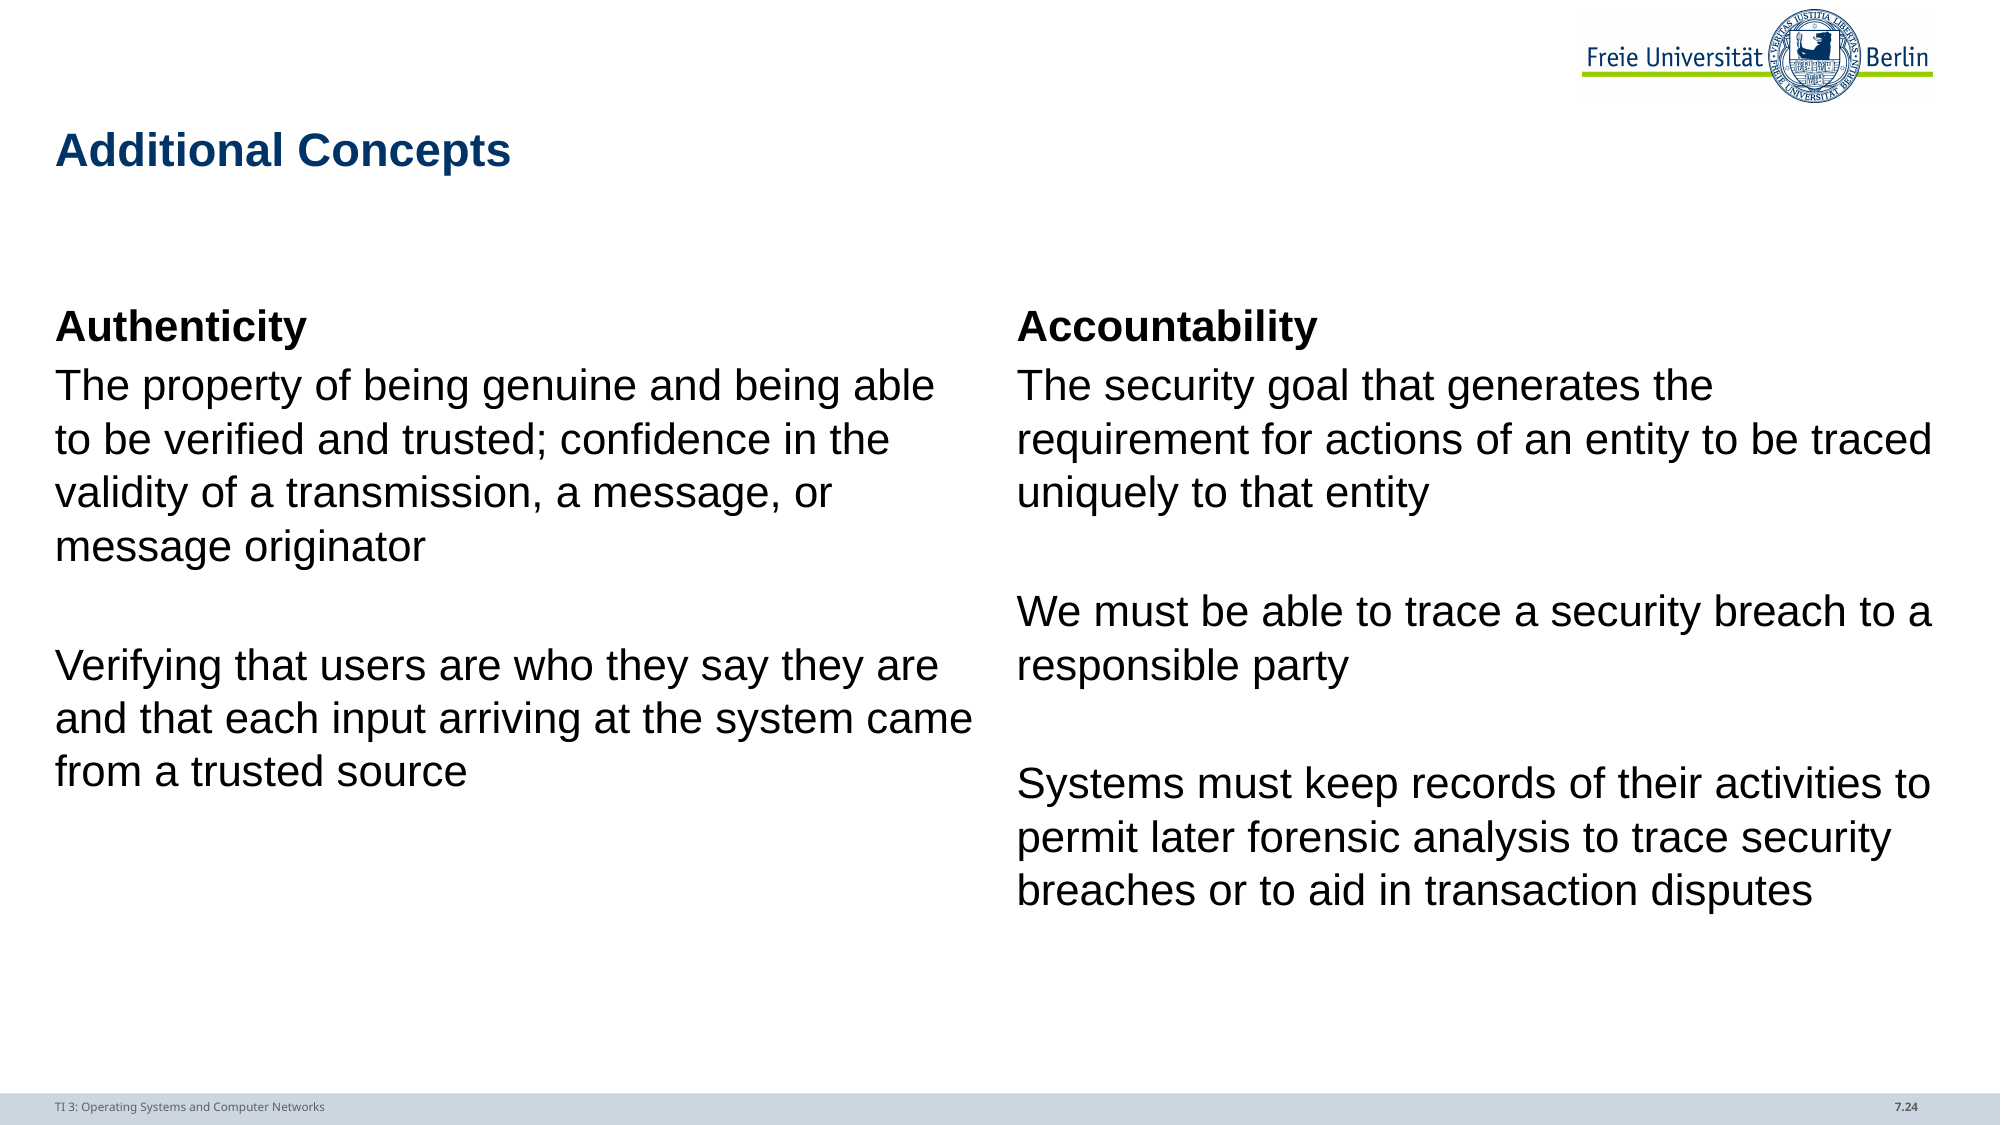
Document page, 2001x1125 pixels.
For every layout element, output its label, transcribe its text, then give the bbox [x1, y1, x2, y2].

picture [1582, 9, 1933, 103]
list Accountability The security goal that generates the requirement for actions of an entity to be traced uniquely to that entity We must be able to trace a security breach to a responsible party Systems must keep records of their activities to permit later forensic analysis to trace security breaches or to aid in transaction disputes [1016, 296, 1946, 1037]
footer TI 3: Operating Systems and Computer Networks [54, 1091, 1363, 1125]
title Additional Concepts [54, 117, 1946, 188]
list Authenticity The property of being genuine and being able to be verified and trusted; confidence in the validity of a transmission, a message, or message originator Verifying that users are who they say they are and that each input arriving at the system came from a trusted source [54, 296, 984, 1037]
